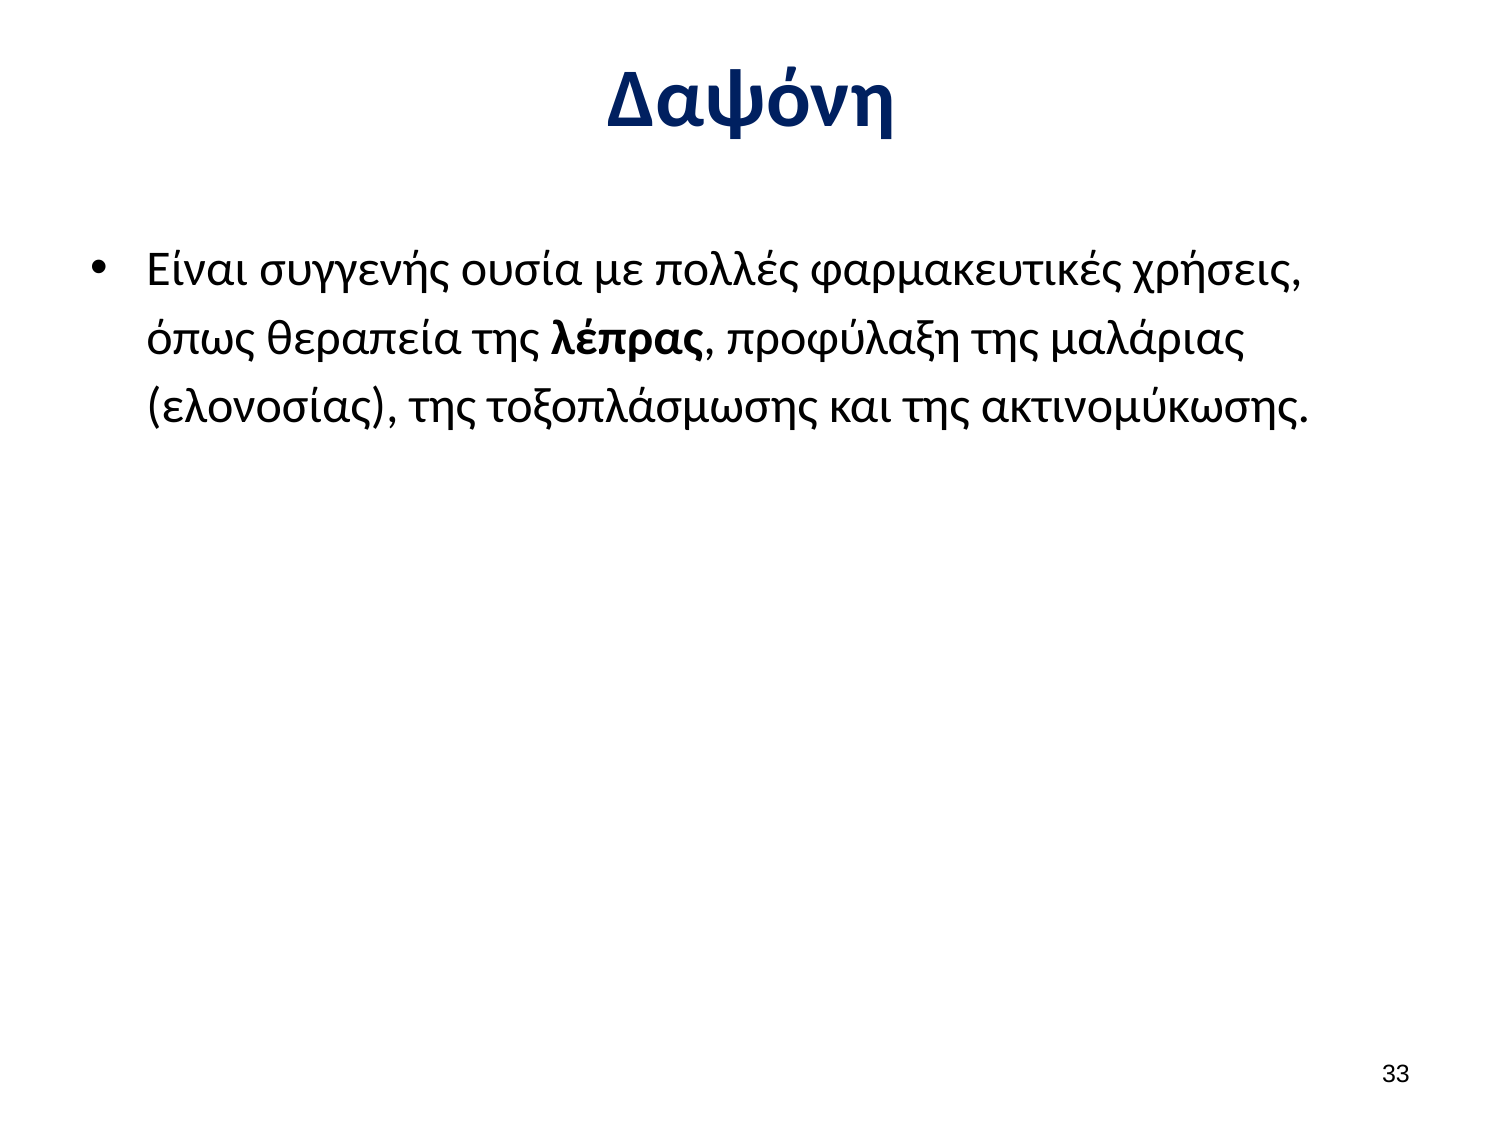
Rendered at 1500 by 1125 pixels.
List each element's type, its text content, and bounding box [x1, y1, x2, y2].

list Είναι συγγενής ουσία με πολλές φαρμακευτικές χρήσεις, όπως θεραπεία της λέπρας, προφύλαξη της μαλάριας (ελονοσίας), της τοξοπλάσμωσης και της ακτινομύκωσης. [75, 219, 1425, 1024]
slide_number 32 [1074, 1042, 1425, 1103]
title Δαψόνη [76, 19, 1427, 169]
